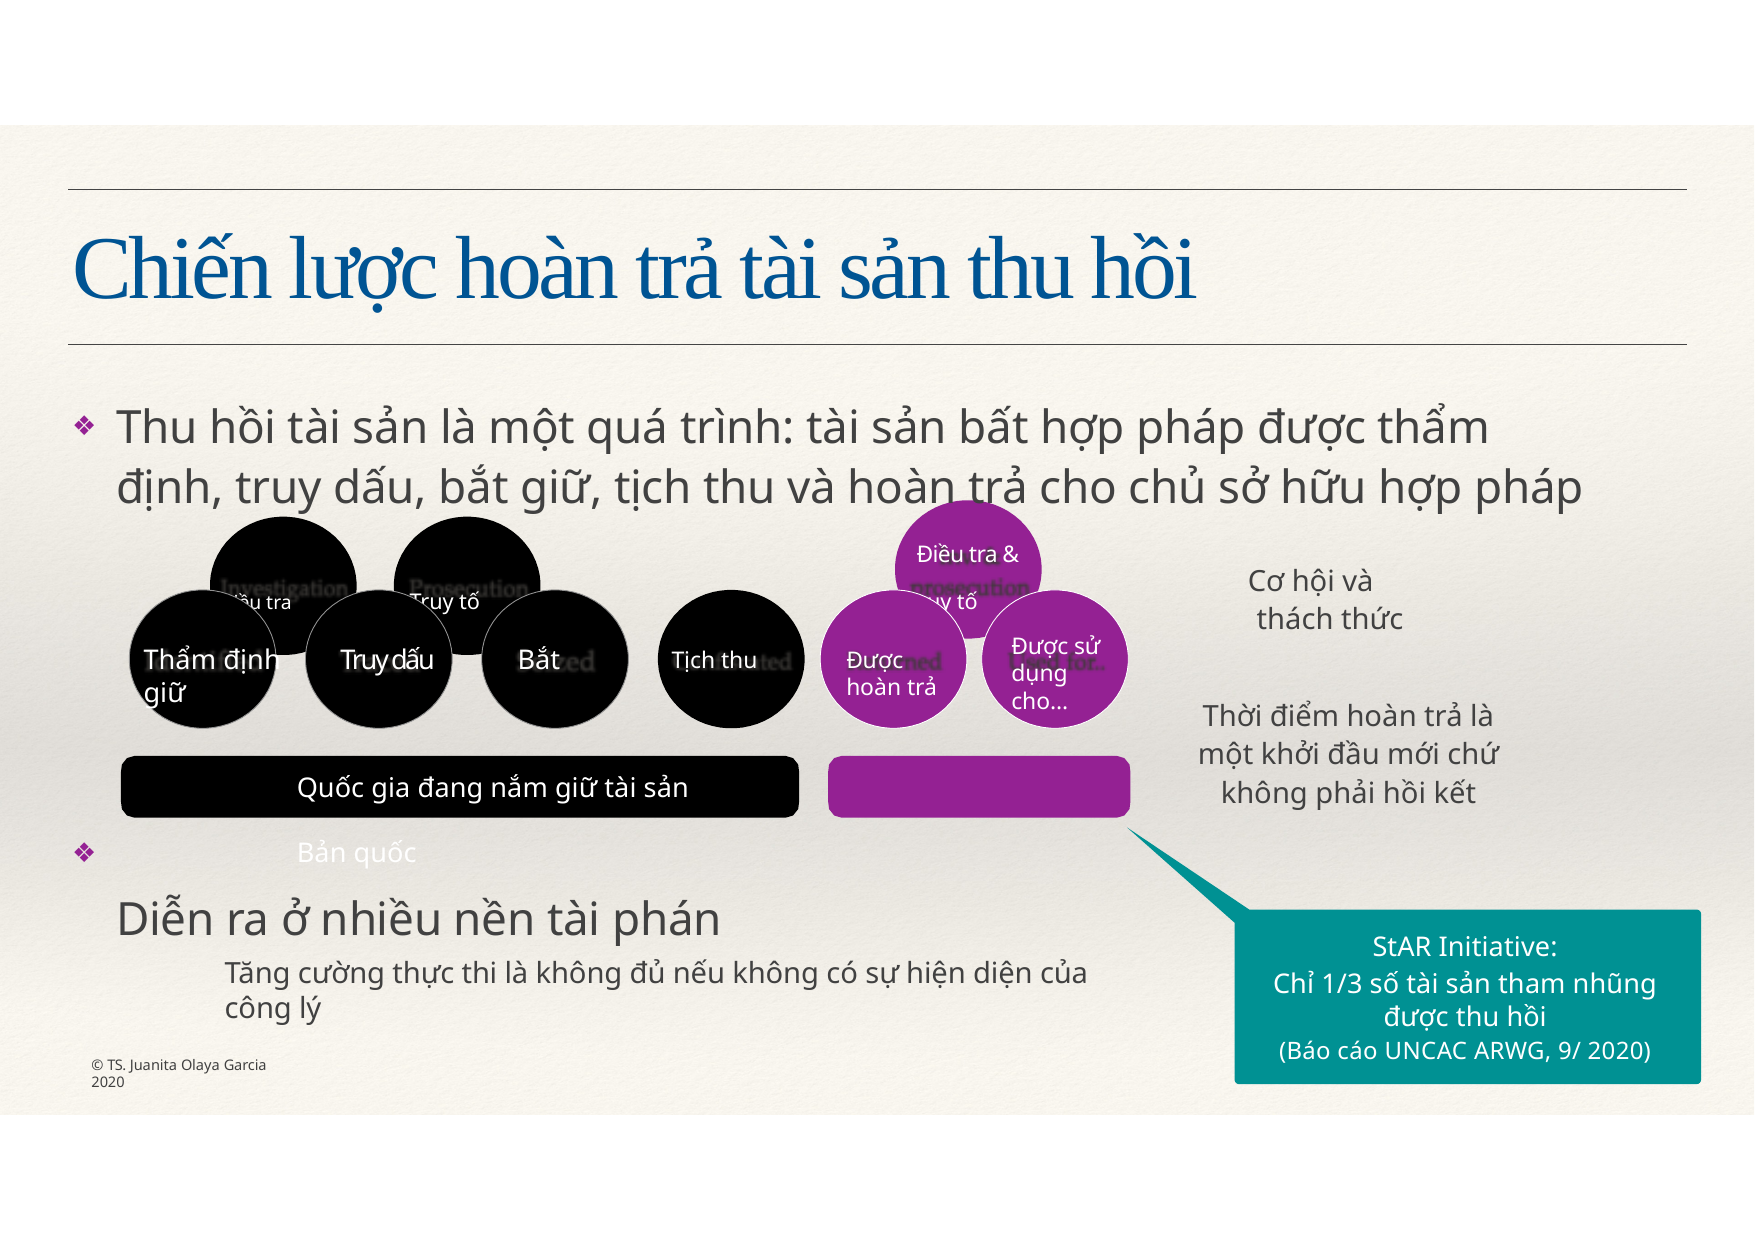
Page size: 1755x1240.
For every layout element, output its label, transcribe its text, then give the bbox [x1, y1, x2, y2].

text_box Tăng cường thực thi là không đủ nếu không có sự hiện diện của công lý [222, 951, 1090, 1024]
text_box StAR Initiative: Chỉ 1/3 số tài sản tham nhũng được thu hồi (Báo cáo UNCAC ARWG, 9/ 2020) [1245, 922, 1685, 1065]
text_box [981, 589, 1130, 729]
text_box Thời điểm hoàn trả là một khởi đầu mới chứ không phải hồi kết [1189, 691, 1507, 809]
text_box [894, 499, 1042, 639]
text_box Quốc gia đang nắm giữ tài sản Bản quốc Diễn ra ở nhiều nền tài phán [113, 755, 1061, 945]
text_box [1061, 755, 1131, 818]
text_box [128, 589, 630, 729]
text_box ❖ [70, 405, 96, 441]
title Chiến lược hoàn trả tài sản thu hồi [70, 206, 1544, 416]
text_box ❖ [70, 832, 96, 868]
text_box Thu hồi tài sản là một quá trình: tài sản bất hợp pháp được thẩm định, truy dấu, bắt giữ, tịch thu và hoàn trả cho chủ sở hữu hợp pháp Điều tra & [113, 390, 1602, 568]
footer © TS. Juanita Olaya Garcia 2020 [89, 1056, 298, 1240]
picture [0, 125, 1755, 1115]
text_box Điều tra Truy tố truy tố [545, 570, 889, 618]
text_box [209, 516, 541, 587]
text_box Cơ hội và thách thức [1246, 556, 1450, 636]
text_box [819, 589, 968, 729]
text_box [657, 589, 805, 729]
text_box [1127, 827, 1702, 1085]
